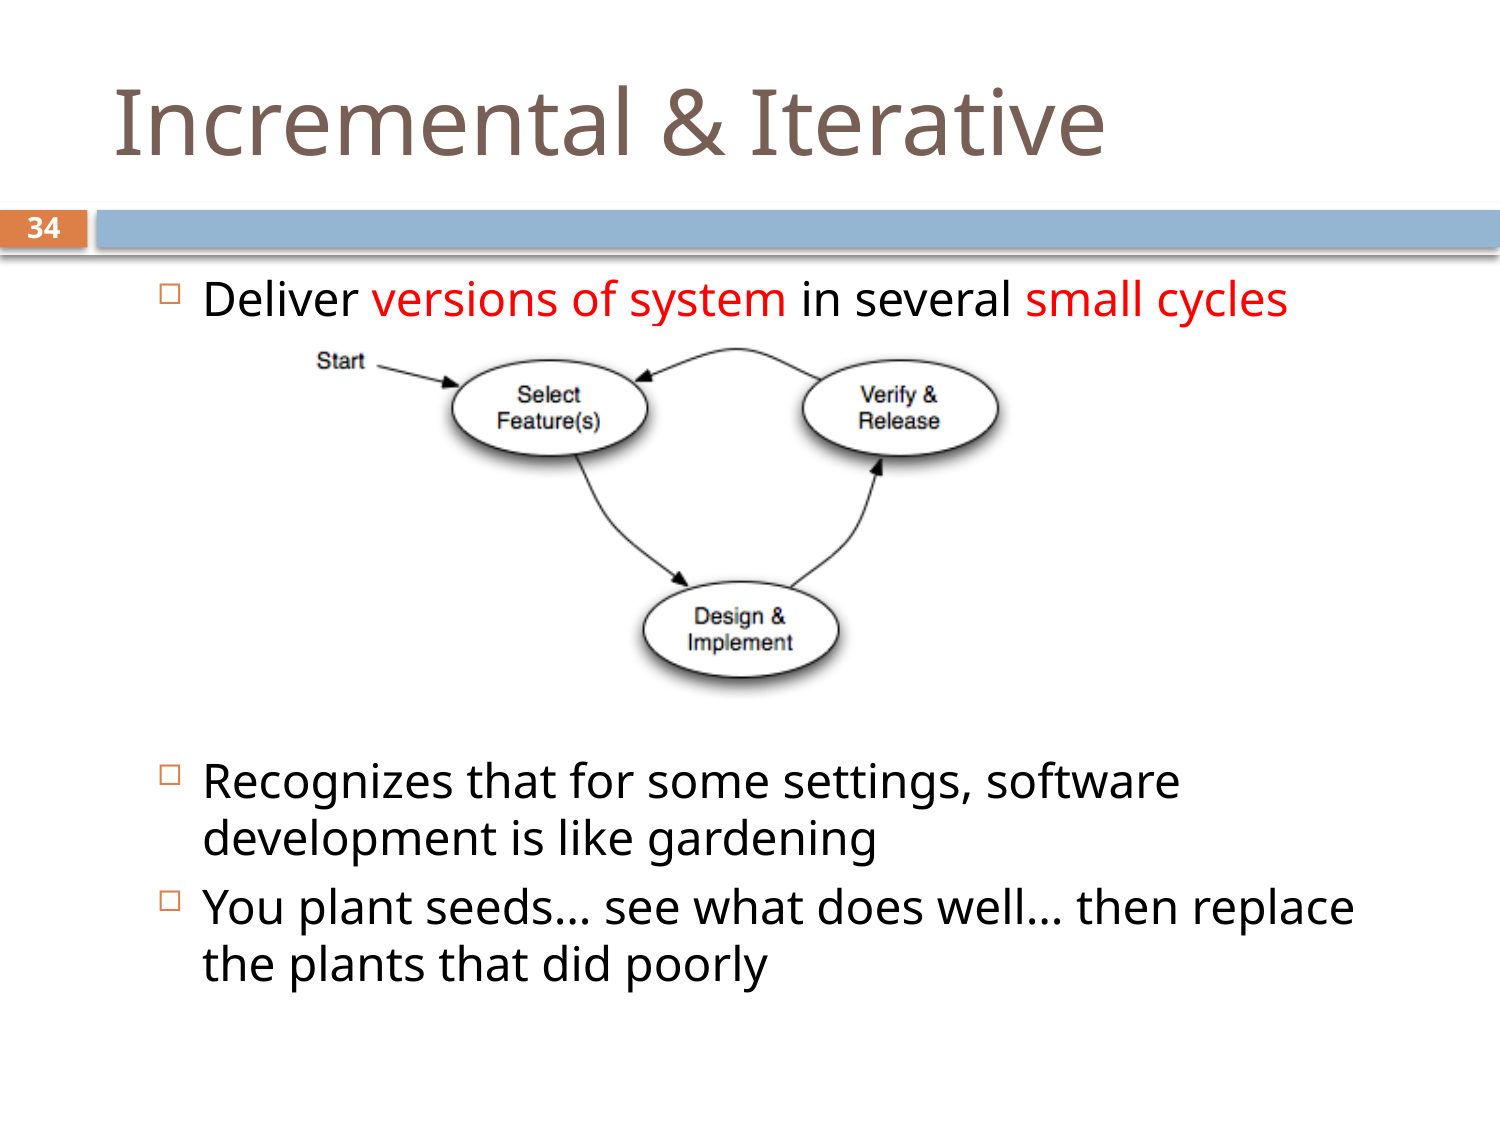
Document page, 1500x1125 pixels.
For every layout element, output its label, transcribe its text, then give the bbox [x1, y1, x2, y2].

title Incremental & Iterative [100, 37, 1438, 200]
slide_number 34 [0, 208, 88, 249]
list Deliver versions of system in several small cycles Recognizes that for some settings, software development is like gardening You plant seeds… see what does well… then replace the plants that did poorly [100, 262, 1438, 1000]
picture [299, 325, 1036, 723]
